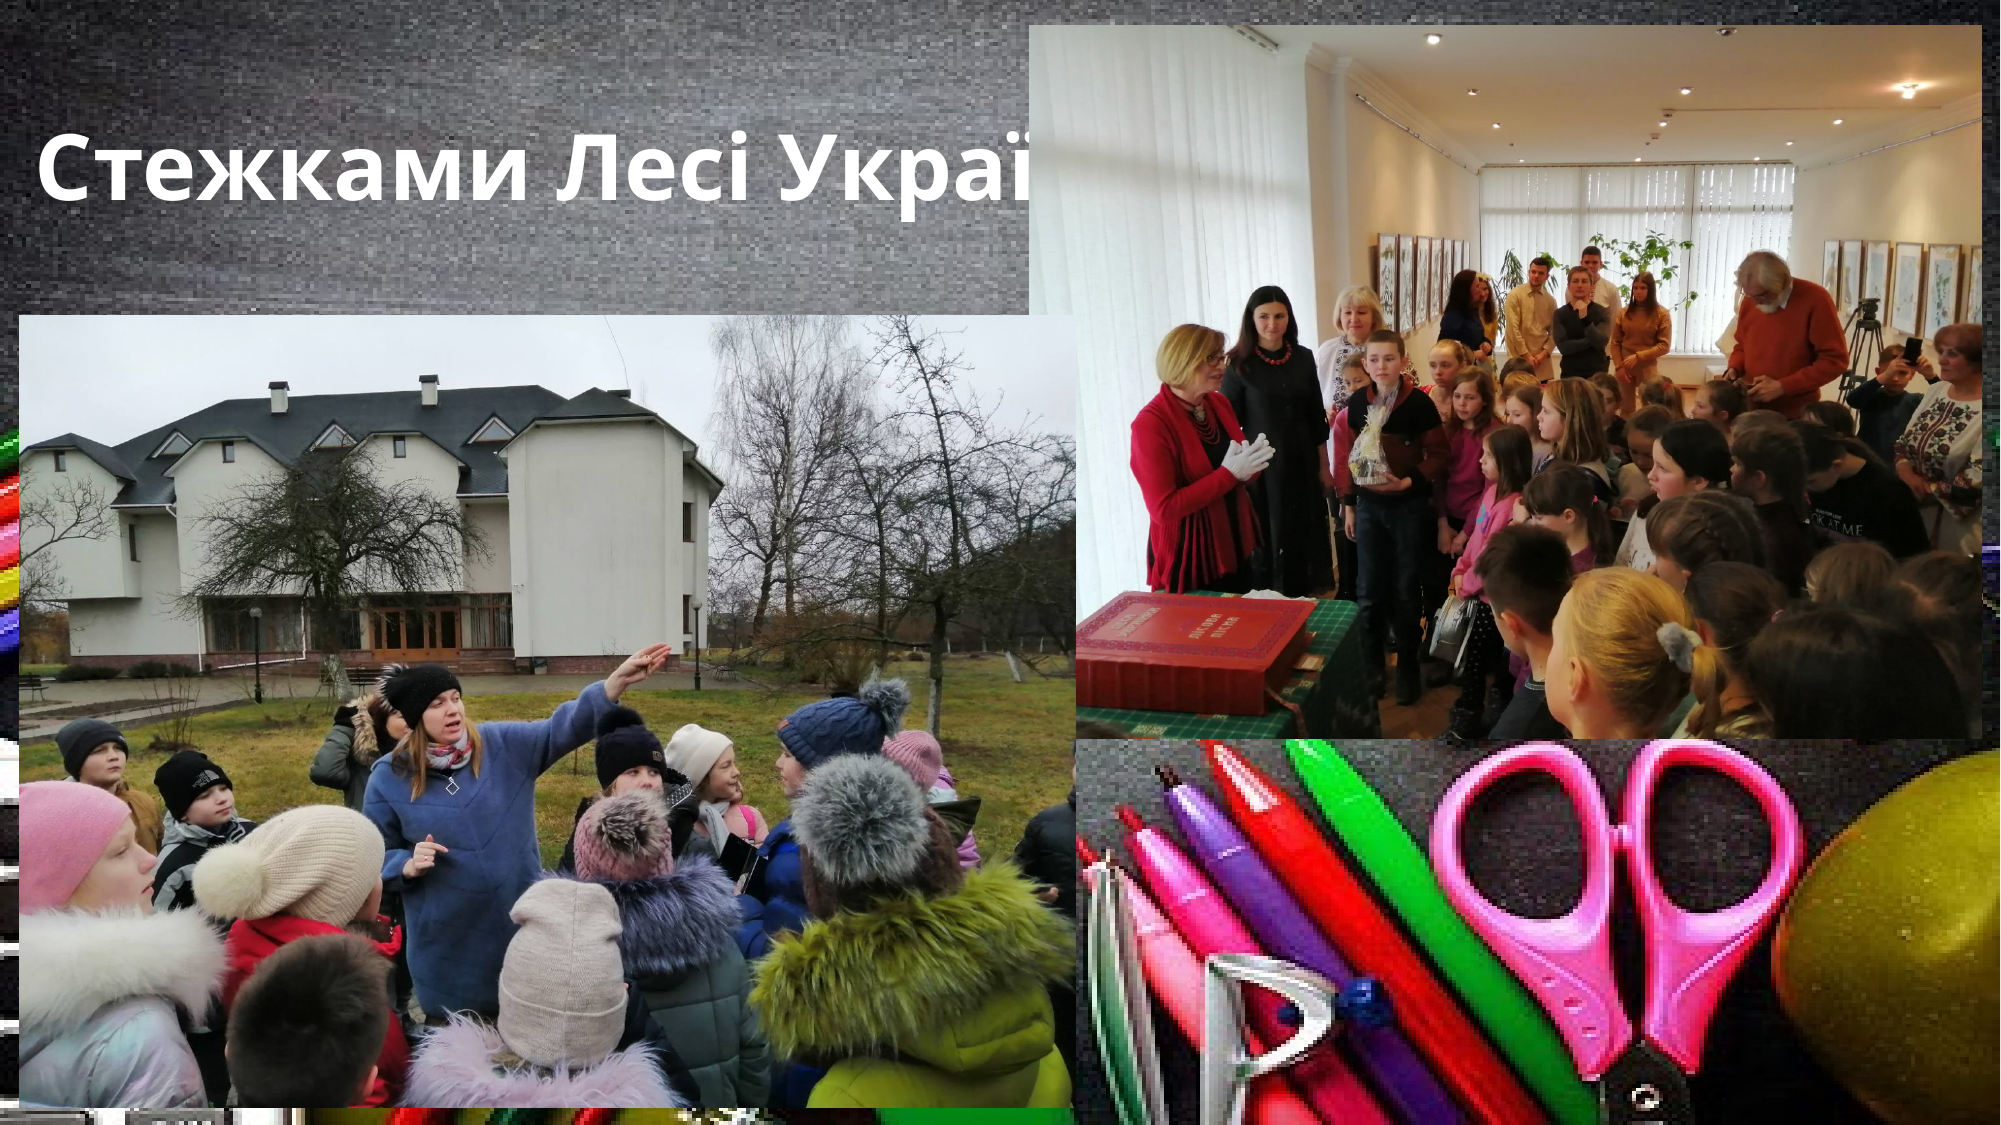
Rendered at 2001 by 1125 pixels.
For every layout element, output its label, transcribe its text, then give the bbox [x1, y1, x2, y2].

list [1029, 24, 1982, 740]
title Стежками Лесі Українки [19, 61, 1024, 280]
picture [0, 0, 2001, 1125]
